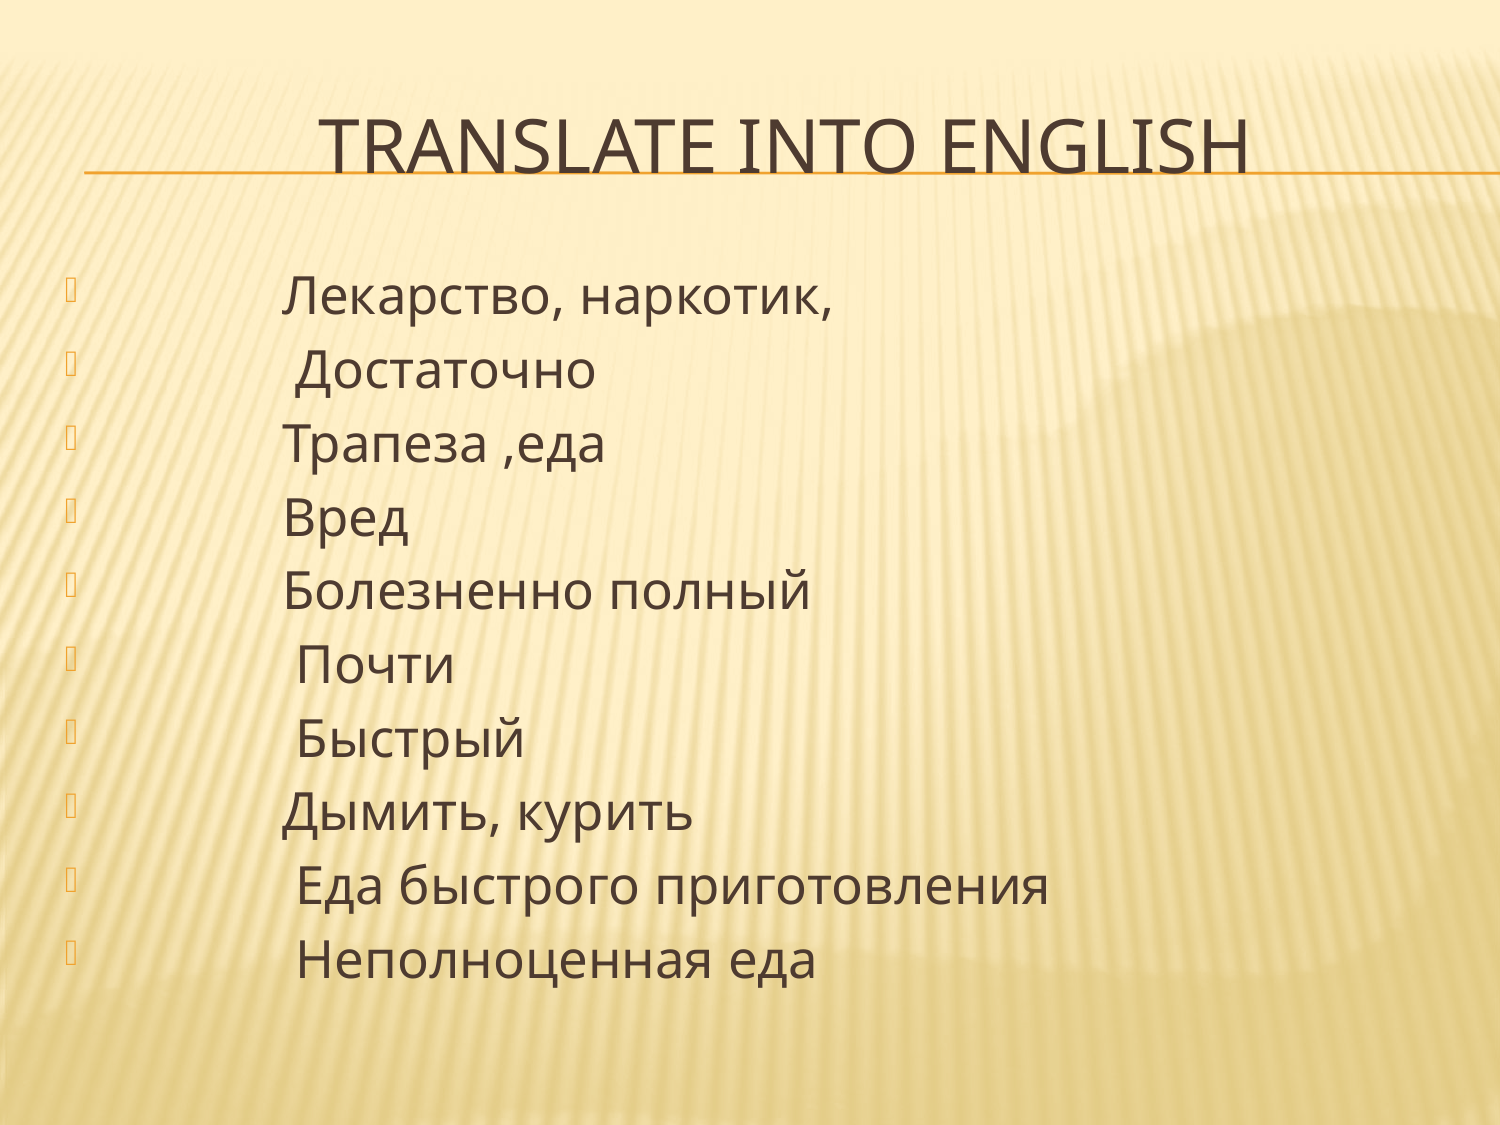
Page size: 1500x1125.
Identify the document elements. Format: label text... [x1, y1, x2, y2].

title Translate into English [50, 75, 1475, 213]
list Лекарство, наркотик, Достаточно Трапеза ,еда Вред Болезненно полный Почти Быстрый Дымить, курить Еда быстрого приготовления Неполноценная еда [50, 254, 1475, 998]
